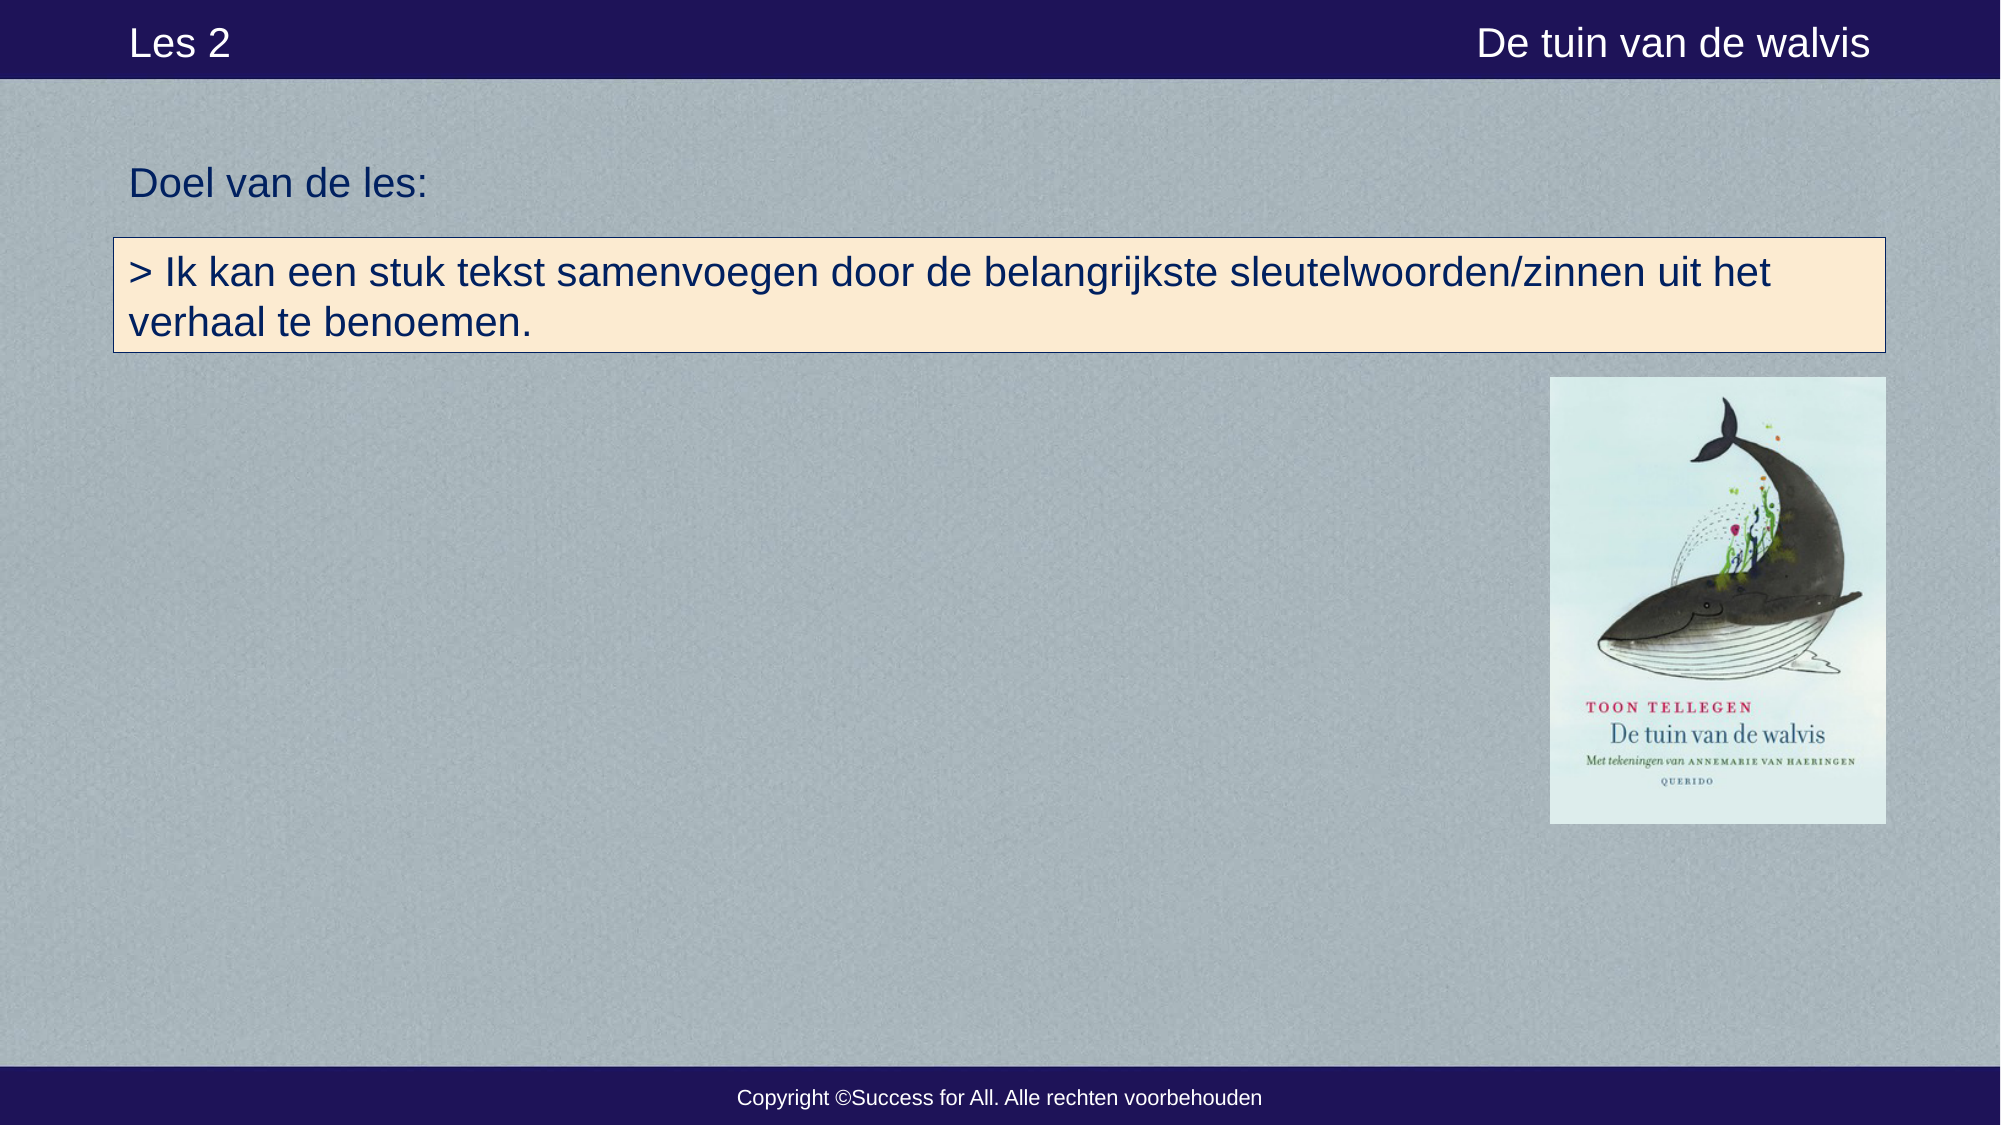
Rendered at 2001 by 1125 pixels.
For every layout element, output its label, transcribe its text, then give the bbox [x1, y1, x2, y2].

text_box Copyright ©Success for All. Alle rechten voorbehouden [0, 1076, 2000, 1125]
text_box > Ik kan een stuk tekst samenvoegen door de belangrijkste sleutelwoorden/zinnen uit het verhaal te benoemen. [113, 237, 1886, 353]
text_box De tuin van de walvis [999, 8, 1886, 73]
picture [0, 0, 2001, 1125]
text_box Les 2 [114, 8, 354, 73]
text_box Doel van de les: [113, 148, 1635, 214]
